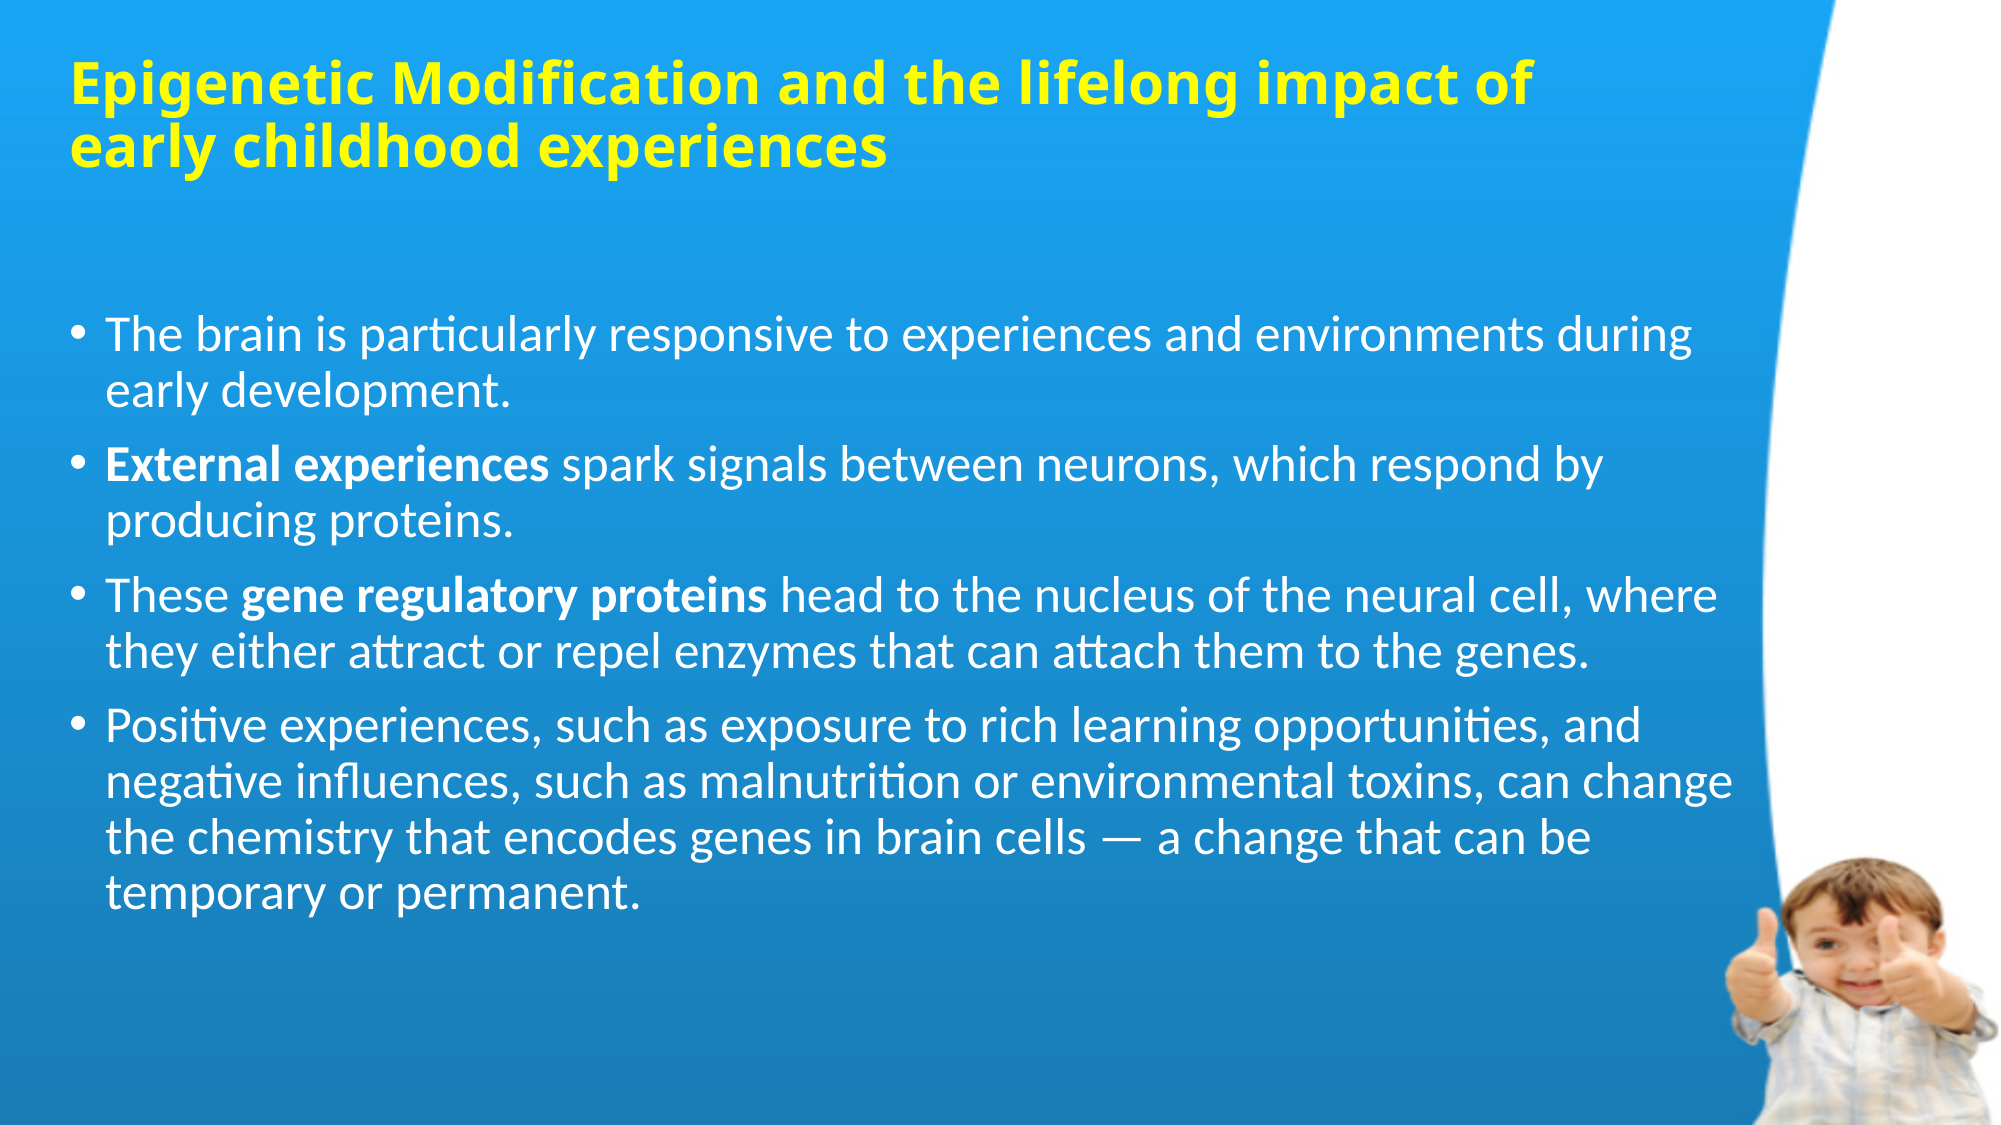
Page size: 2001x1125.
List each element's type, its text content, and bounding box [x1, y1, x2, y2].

picture [0, 0, 2001, 1125]
list The brain is particularly responsive to experiences and environments during early development. External experiences spark signals between neurons, which respond by producing proteins. These gene regulatory proteins head to the nucleus of the neural cell, where they either attract or repel enzymes that can attach them to the genes. Positive experiences, such as exposure to rich learning opportunities, and negative influences, such as malnutrition or environmental toxins, can change the chemistry that encodes genes in brain cells — a change that can be temporary or permanent. [54, 299, 1751, 1014]
title Epigenetic Modification and the lifelong impact of early childhood experiences [54, 44, 1713, 253]
